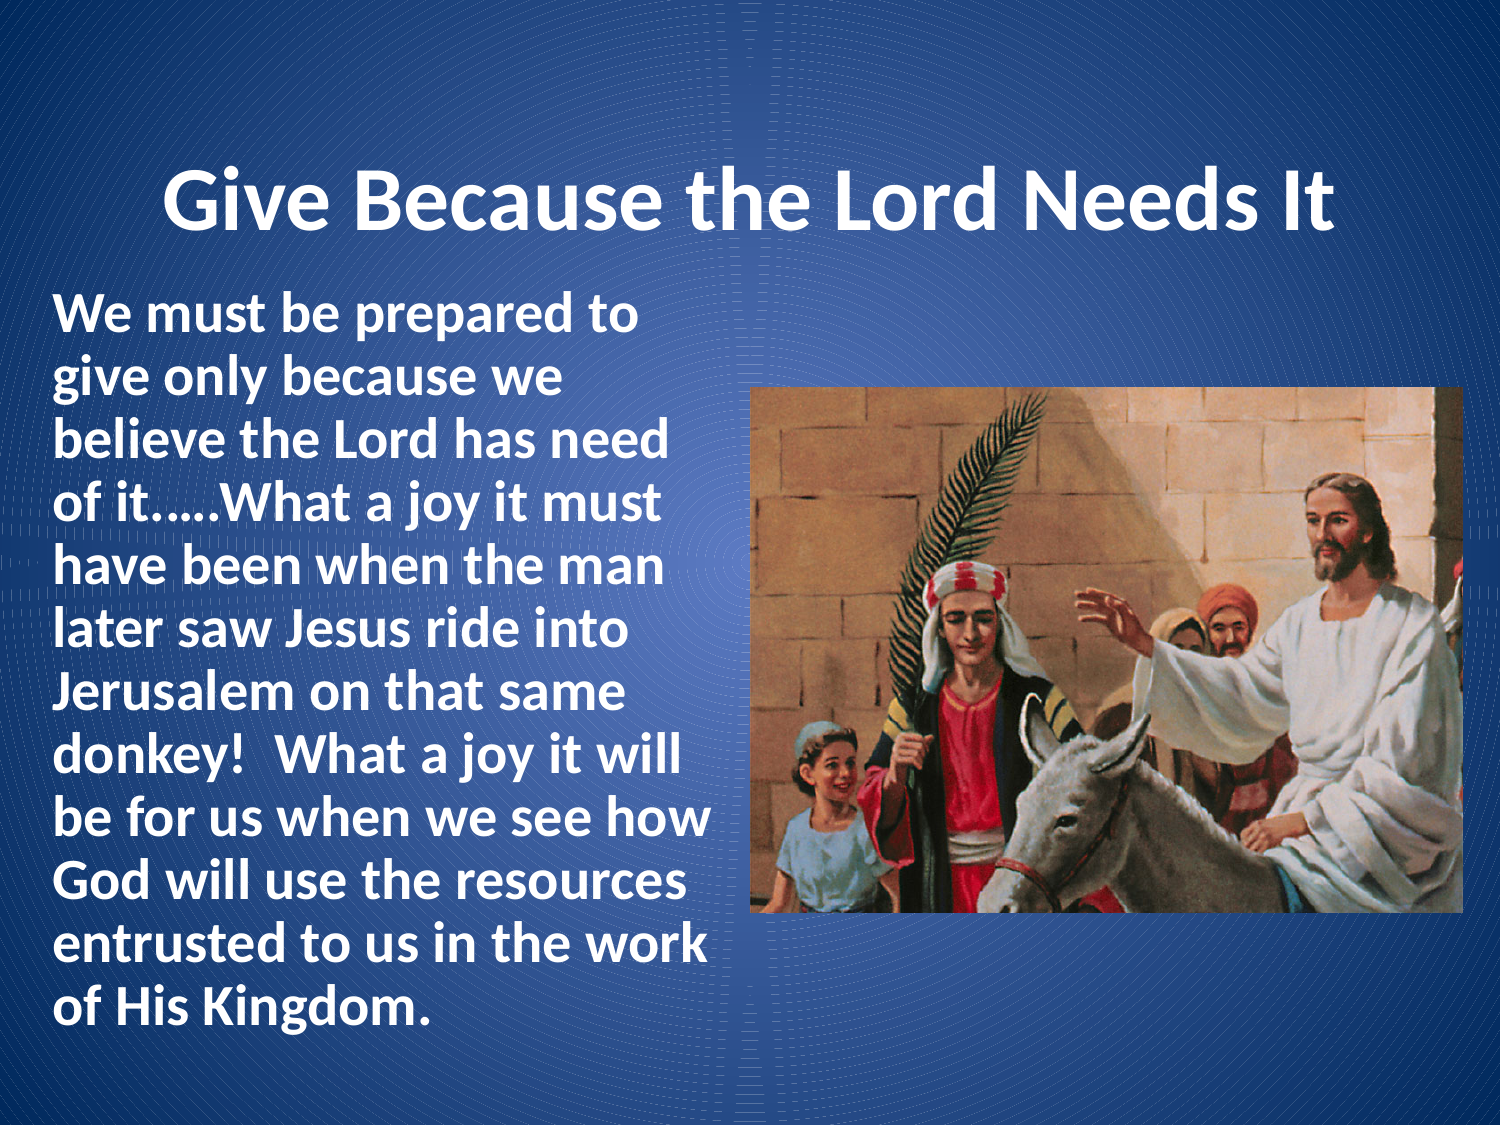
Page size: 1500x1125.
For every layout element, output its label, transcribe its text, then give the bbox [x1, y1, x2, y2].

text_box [749, 387, 1463, 913]
list We must be prepared to give only because we believe the Lord has need of it.….What a joy it must have been when the man later saw Jesus ride into Jerusalem on that same donkey! What a joy it will be for us when we see how God will use the resources entrusted to us in the work of His Kingdom. [37, 275, 738, 1088]
title Give Because the Lord Needs It [112, 99, 1388, 288]
